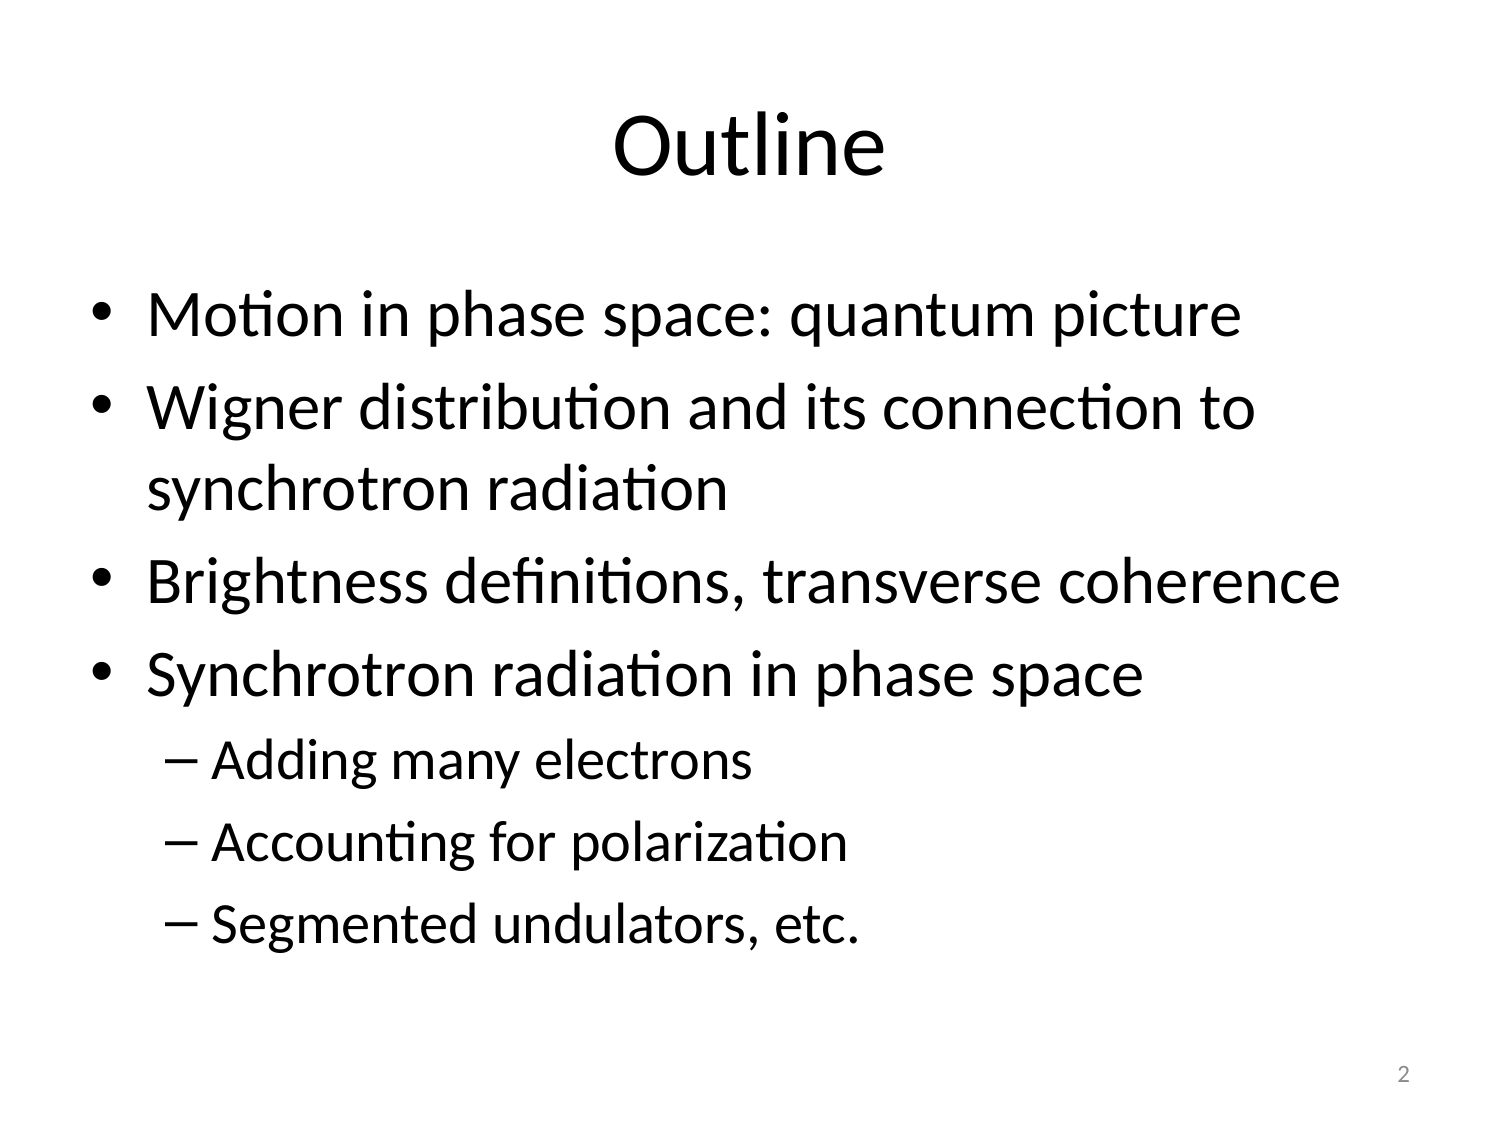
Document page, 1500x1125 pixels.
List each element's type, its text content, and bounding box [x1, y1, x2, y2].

slide_number 2 [1074, 1042, 1425, 1103]
title Outline [75, 45, 1425, 233]
list Motion in phase space: quantum picture Wigner distribution and its connection to synchrotron radiation Brightness definitions, transverse coherence Synchrotron radiation in phase space Adding many electrons Accounting for polarization Segmented undulators, etc. [75, 262, 1425, 1005]
